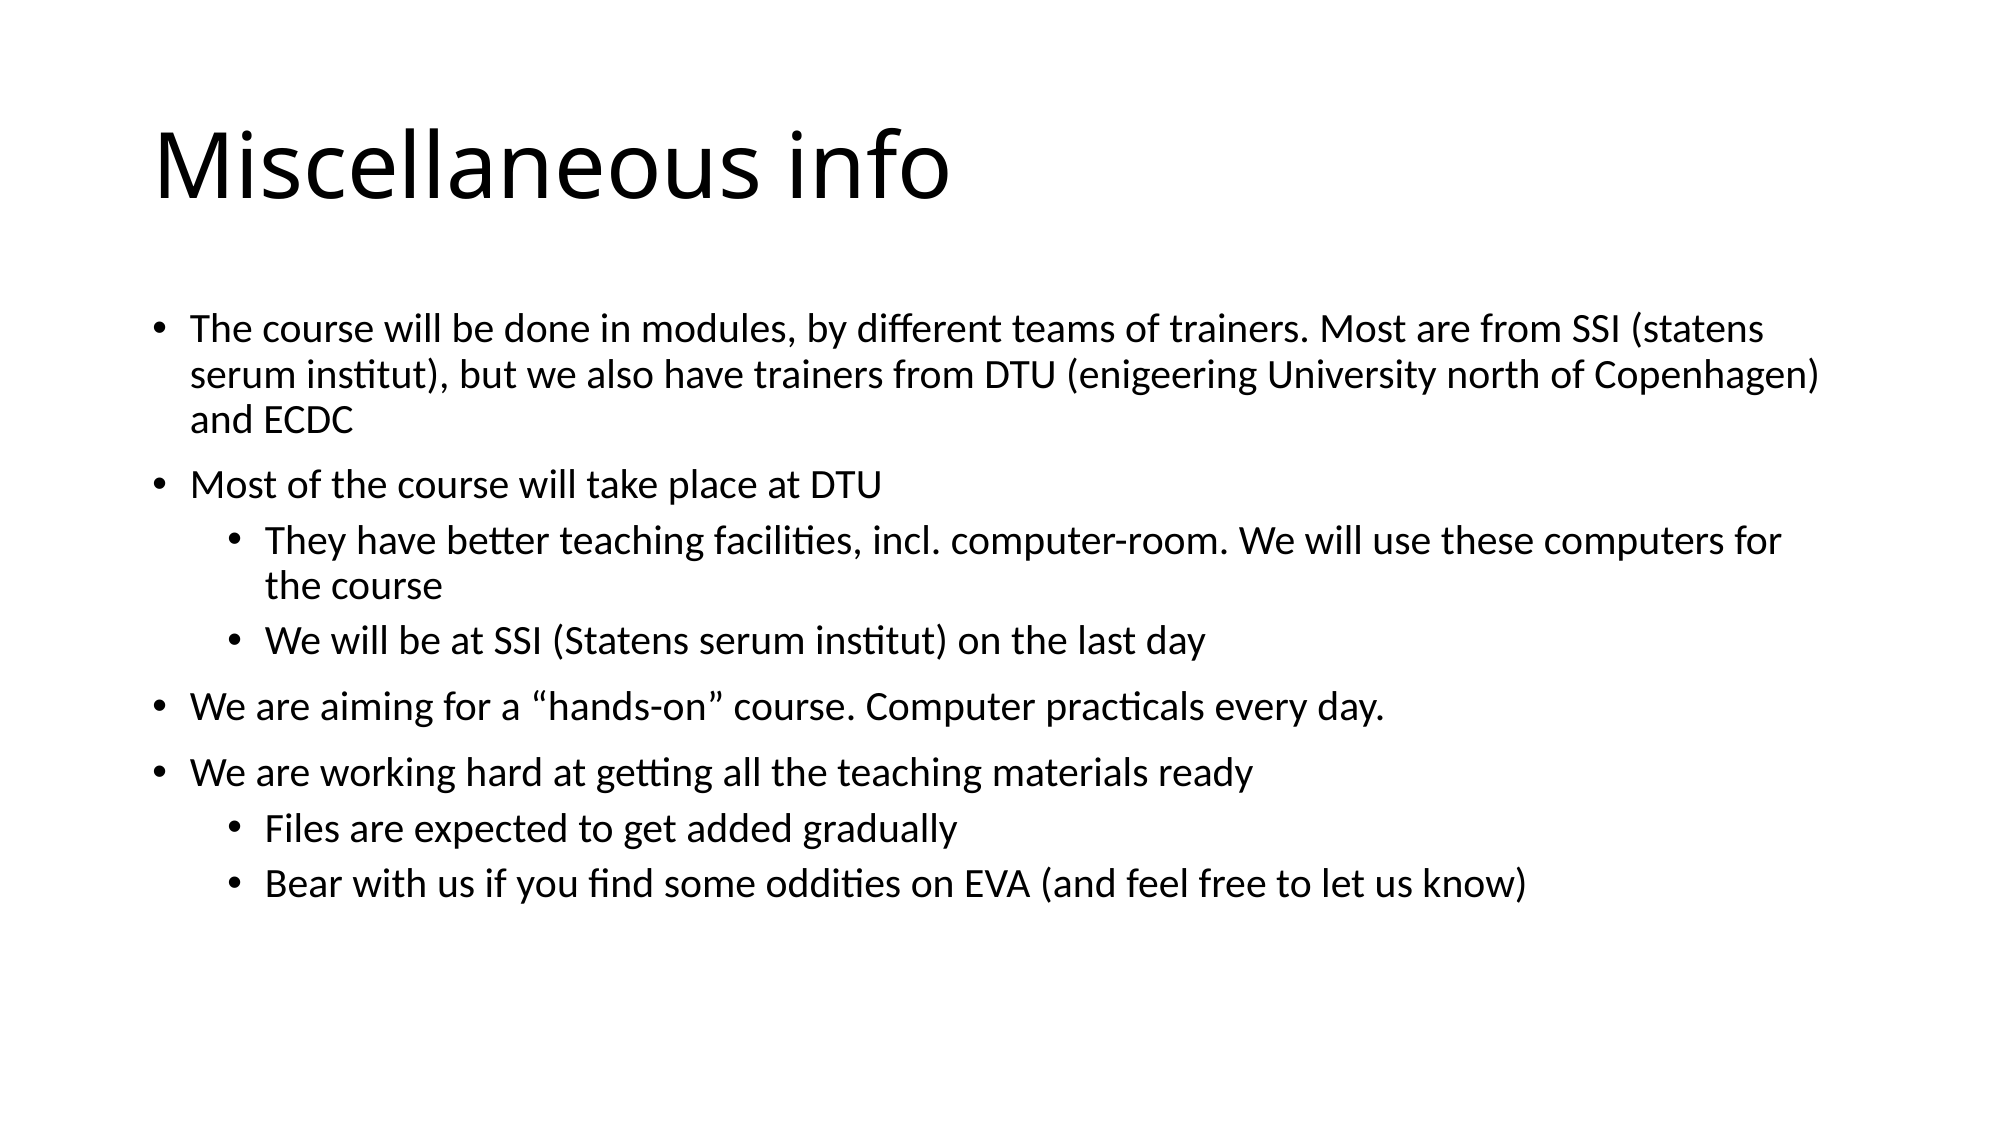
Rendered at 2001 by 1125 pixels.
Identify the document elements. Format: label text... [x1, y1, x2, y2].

title Miscellaneous info [137, 59, 1863, 278]
list The course will be done in modules, by different teams of trainers. Most are from SSI (statens serum institut), but we also have trainers from DTU (enigeering University north of Copenhagen) and ECDC Most of the course will take place at DTU They have better teaching facilities, incl. computer-room. We will use these computers for the course We will be at SSI (Statens serum institut) on the last day We are aiming for a “hands-on” course. Computer practicals every day. We are working hard at getting all the teaching materials ready Files are expected to get added gradually Bear with us if you find some oddities on EVA (and feel free to let us know) [137, 299, 1863, 1014]
